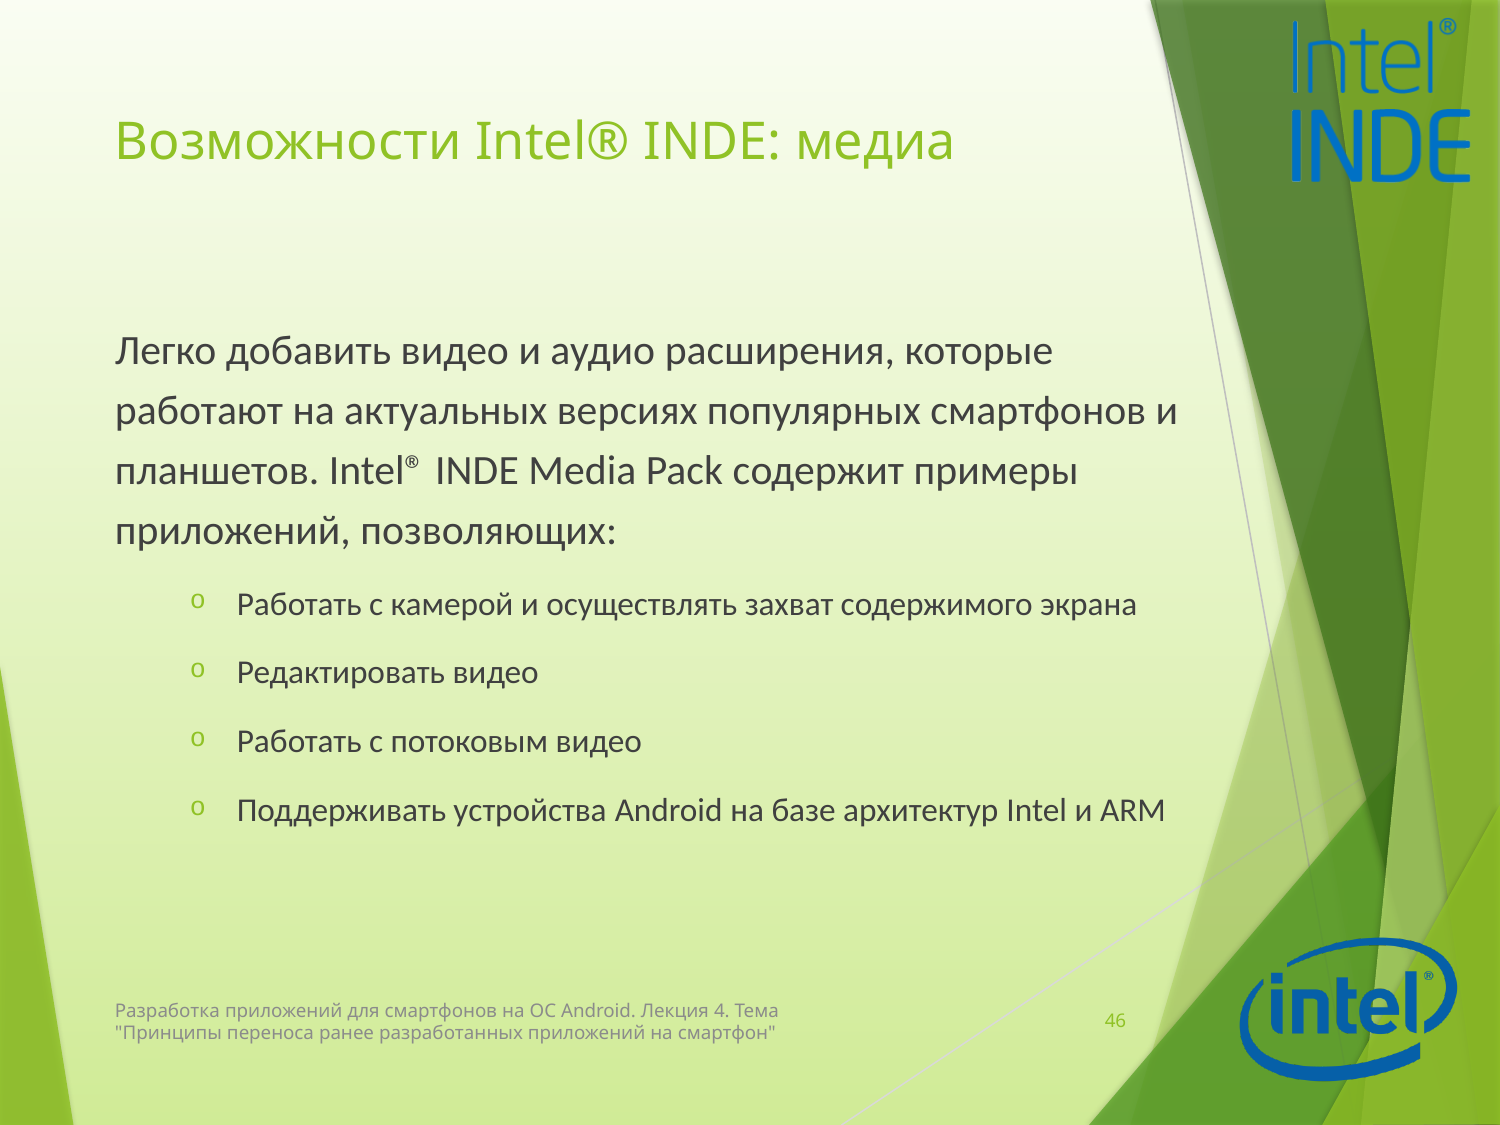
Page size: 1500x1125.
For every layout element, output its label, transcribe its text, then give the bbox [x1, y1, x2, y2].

title Возможности Intel® INDE: медиа [99, 99, 1252, 211]
picture [1257, 0, 1499, 211]
list Легко добавить видео и аудио расширения, которые работают на актуальных версиях популярных смартфонов и планшетов. Intel® INDE Media Pack содержит примеры приложений, позволяющих: Работать с камерой и осуществлять захват содержимого экрана Редактировать видео Работать с потоковым видео Поддерживать устройства Android на базе архитектур Intel и ARM [99, 246, 1199, 992]
picture [1195, 893, 1500, 1125]
slide_number 46 [1057, 991, 1142, 1051]
footer Разработка приложений для смартфонов на ОС Android. Лекция 4. Тема "Принципы переноса ранее разработанных приложений на смартфон" [99, 991, 859, 1051]
